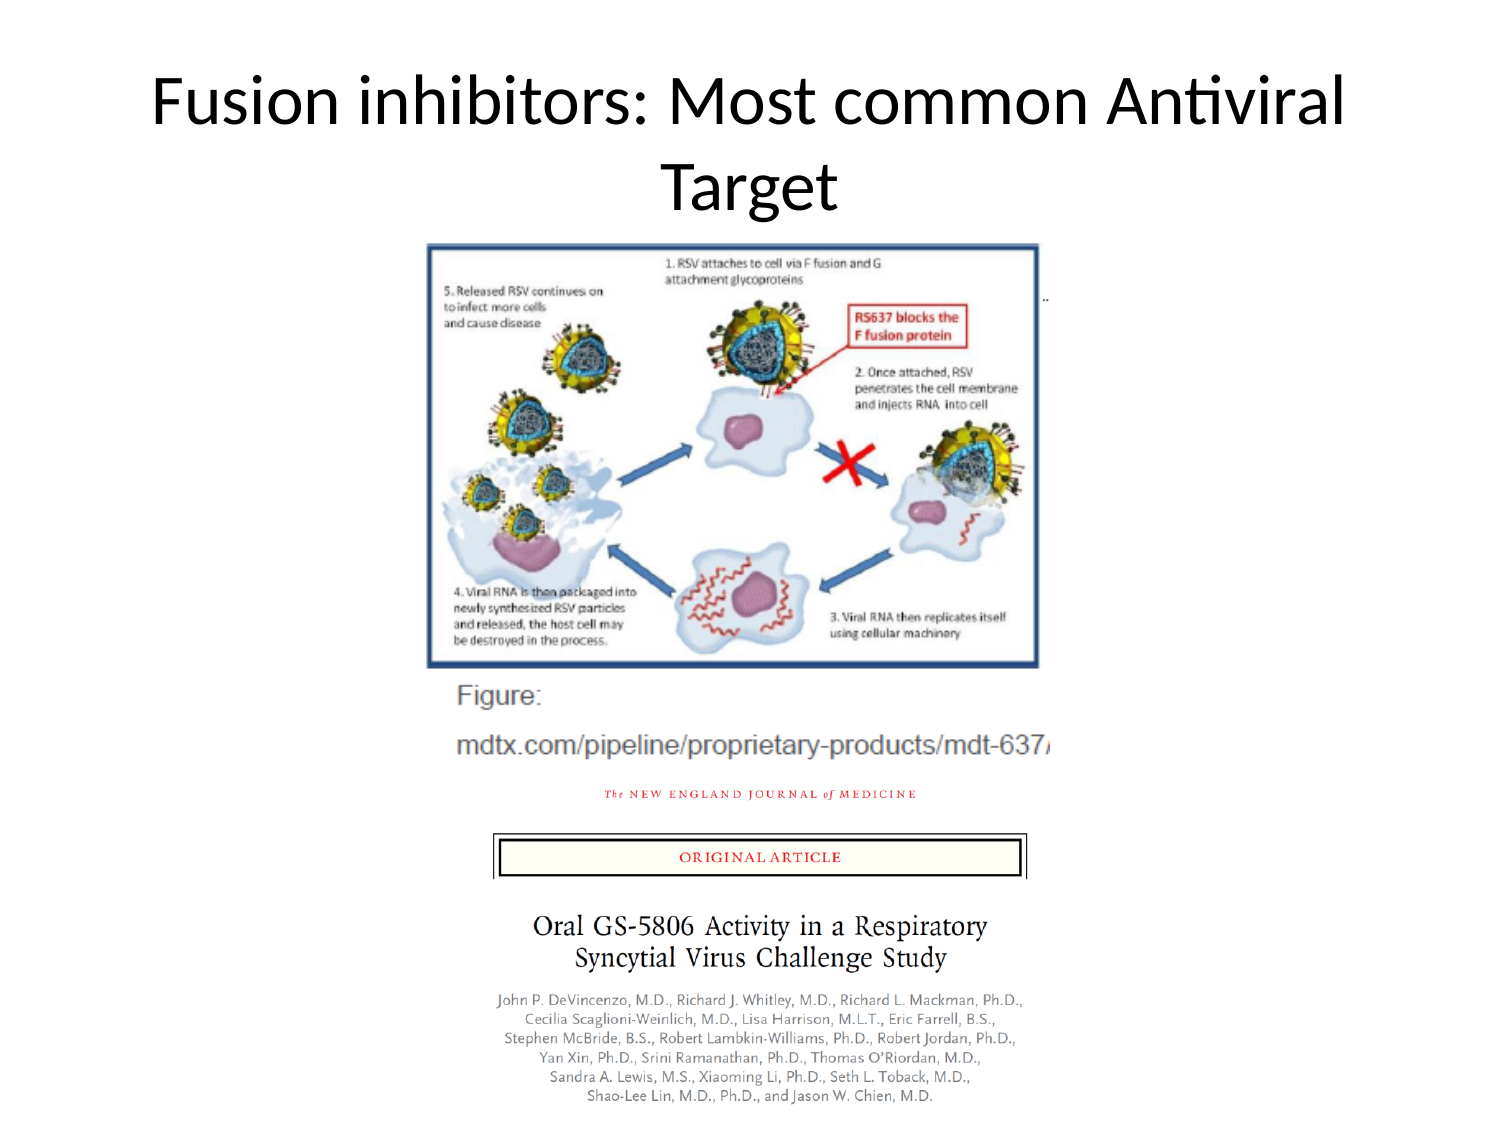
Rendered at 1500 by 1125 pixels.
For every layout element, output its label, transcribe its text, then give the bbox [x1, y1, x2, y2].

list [449, 774, 1051, 1118]
title Fusion inhibitors: Most common Antiviral Target [75, 45, 1425, 233]
picture [424, 237, 1051, 781]
